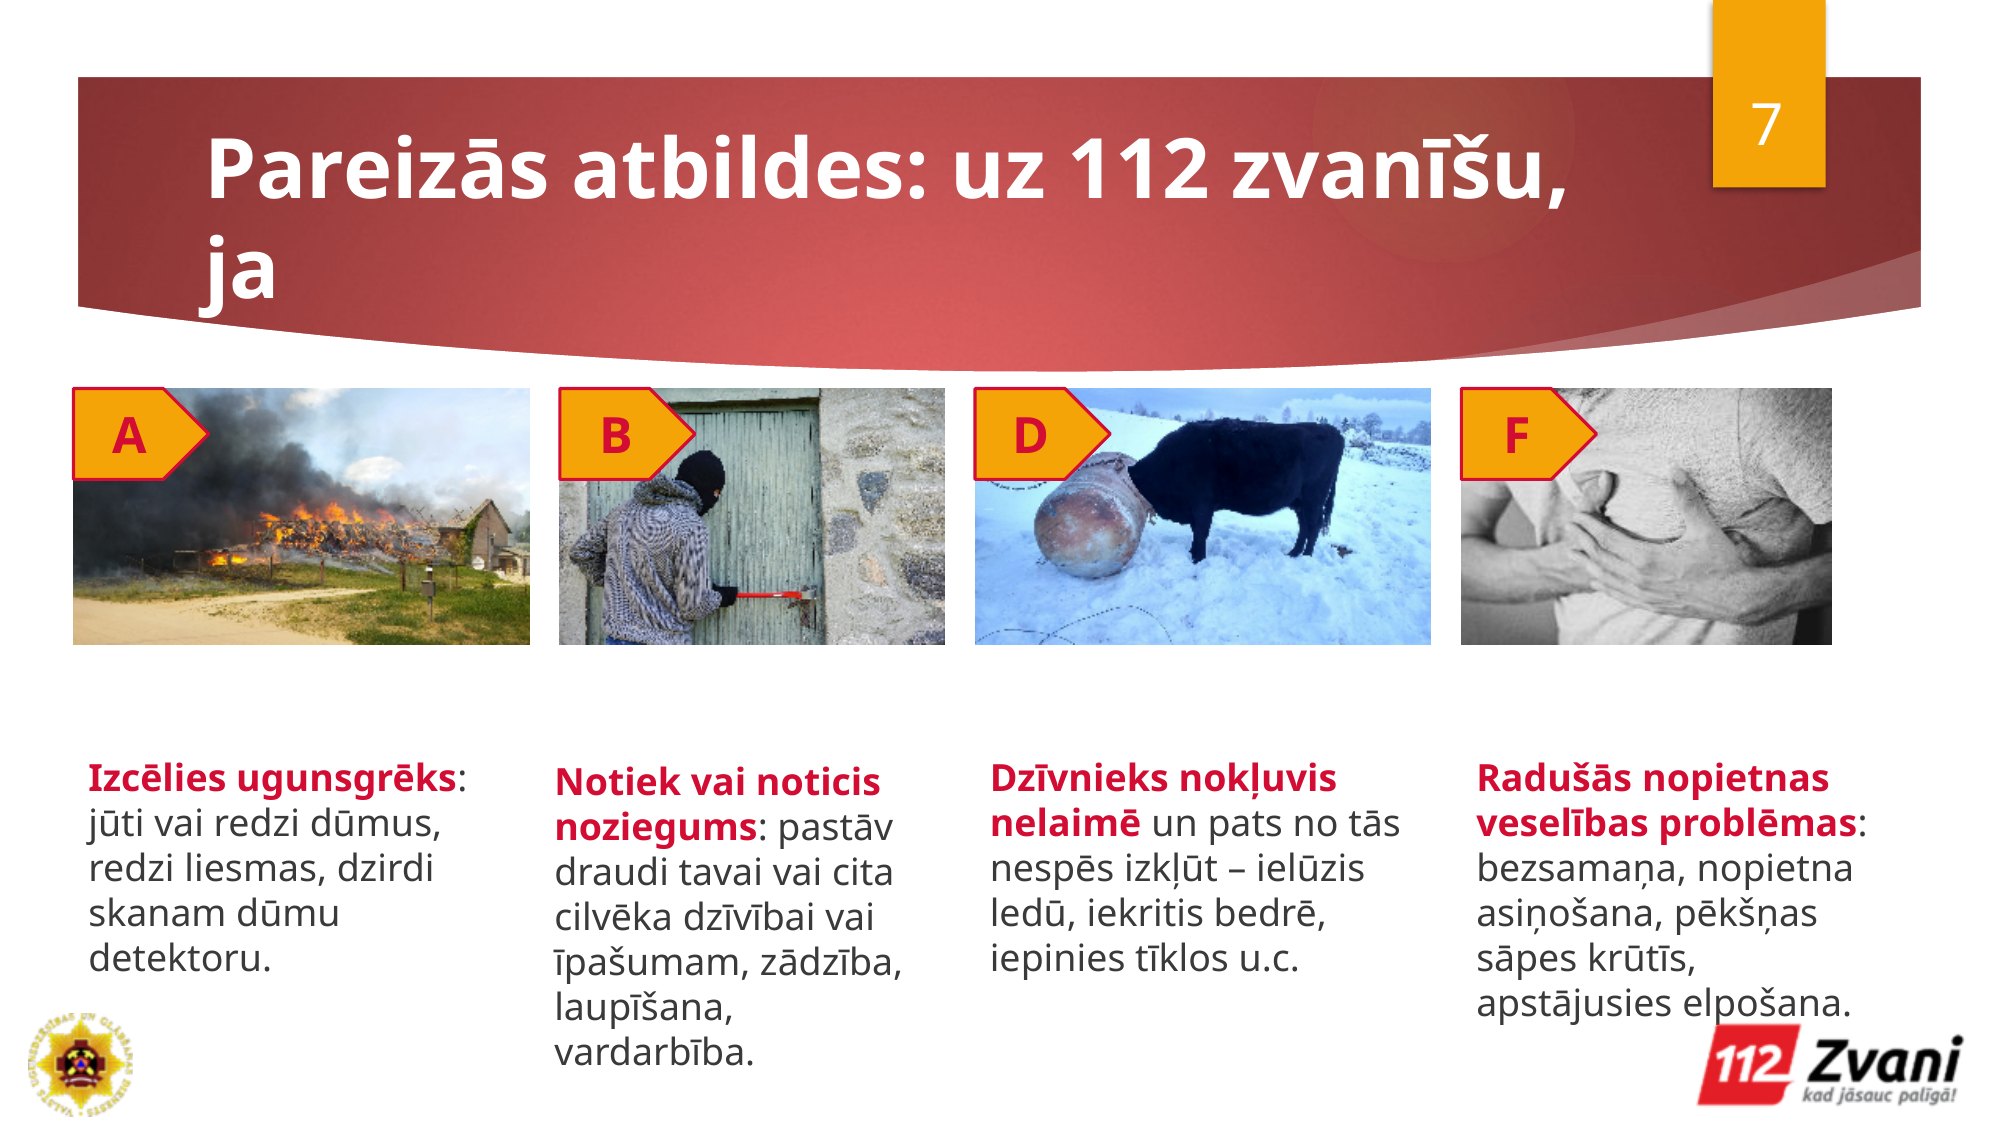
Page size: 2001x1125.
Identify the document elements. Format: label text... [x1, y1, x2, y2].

picture [974, 388, 1431, 645]
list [73, 388, 530, 645]
picture [559, 388, 945, 645]
picture [1461, 388, 1832, 645]
picture [28, 1013, 1975, 1117]
text_box Notiek vai noticis noziegums: pastāv draudi tavai vai cita cilvēka dzīvībai vai īpašumam, zādzība, laupīšana, vardarbība. [539, 750, 945, 1010]
title Pareizās atbildes: uz 112 zvanīšu, ja [189, 155, 1652, 275]
text_box Dzīvnieks nokļuvis nelaimē un pats no tās nespēs izkļūt – ielūzis ledū, iekritis bedrē, iepinies tīklos u.c. [975, 746, 1431, 992]
text_box Radušās nopietnas veselības problēmas: bezsamaņa, nopietna asiņošana, pēkšņas sāpes krūtīs, apstājusies elpošana. [1461, 746, 1917, 1010]
text_box Izcēlies ugunsgrēks: jūti vai redzi dūmus, redzi liesmas, dzirdi skanam dūmu detektoru. [73, 746, 530, 992]
slide_number 7 [1698, 48, 1836, 175]
